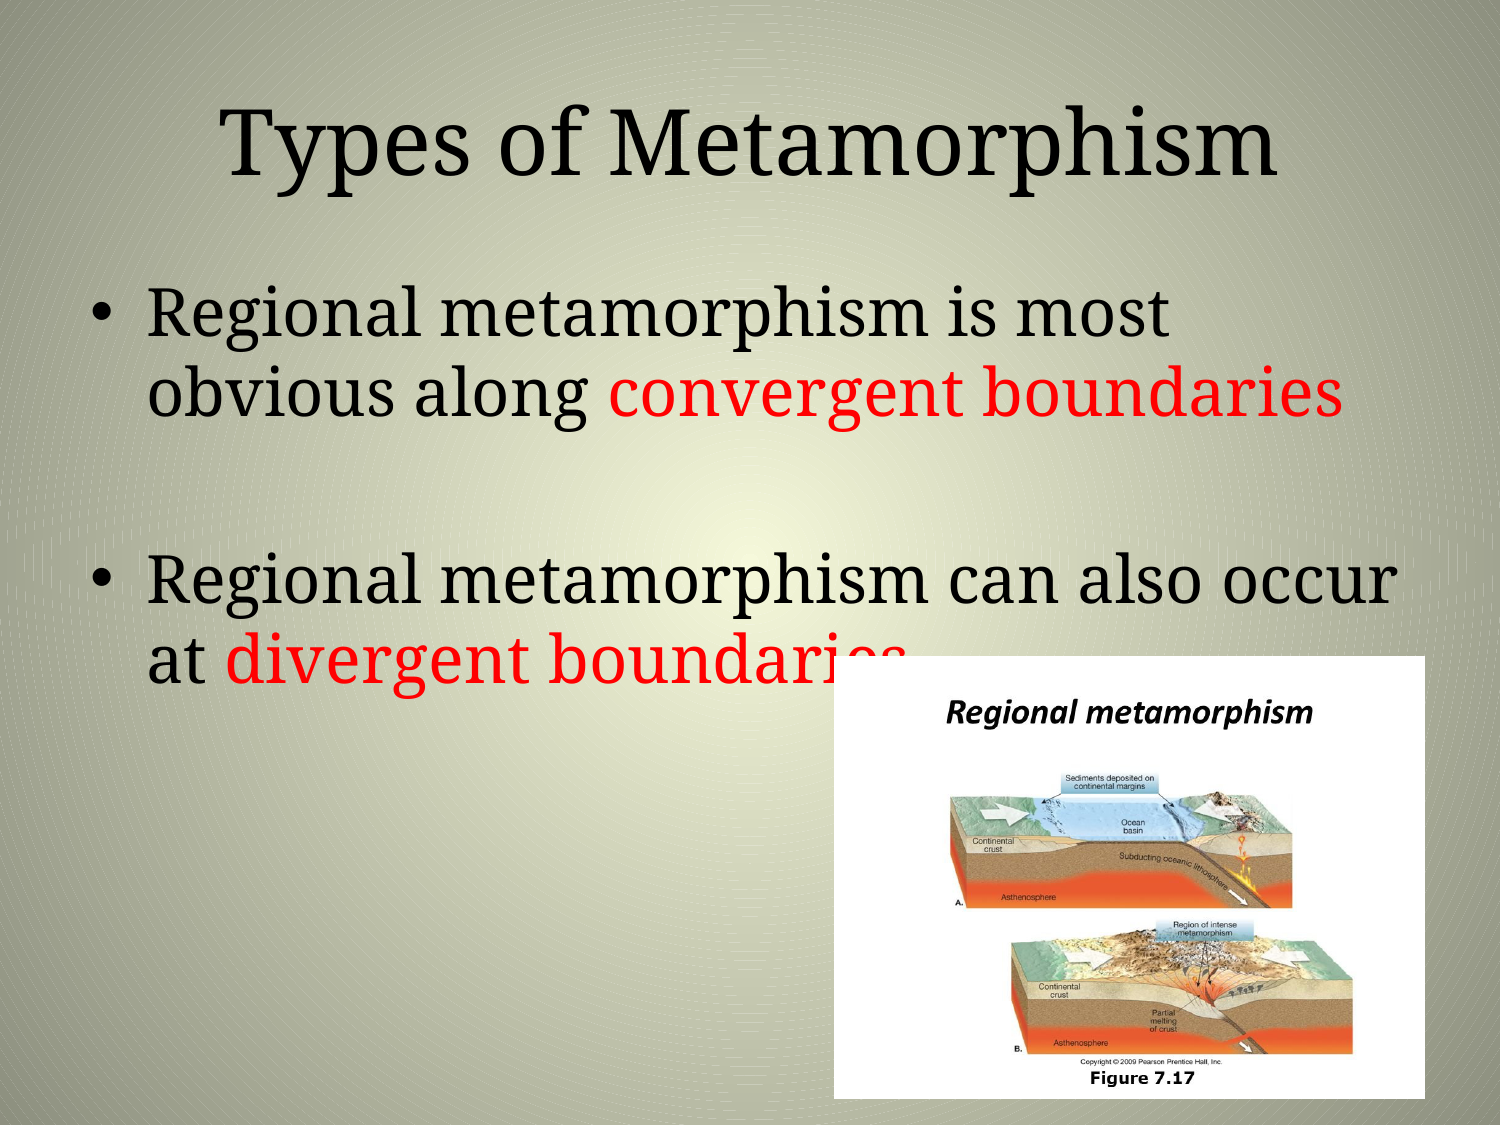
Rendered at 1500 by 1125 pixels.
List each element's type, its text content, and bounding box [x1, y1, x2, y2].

picture [834, 655, 1426, 1100]
title Types of Metamorphism [75, 45, 1425, 233]
list Regional metamorphism is most obvious along convergent boundaries Regional metamorphism can also occur at divergent boundaries. [75, 262, 1425, 1005]
